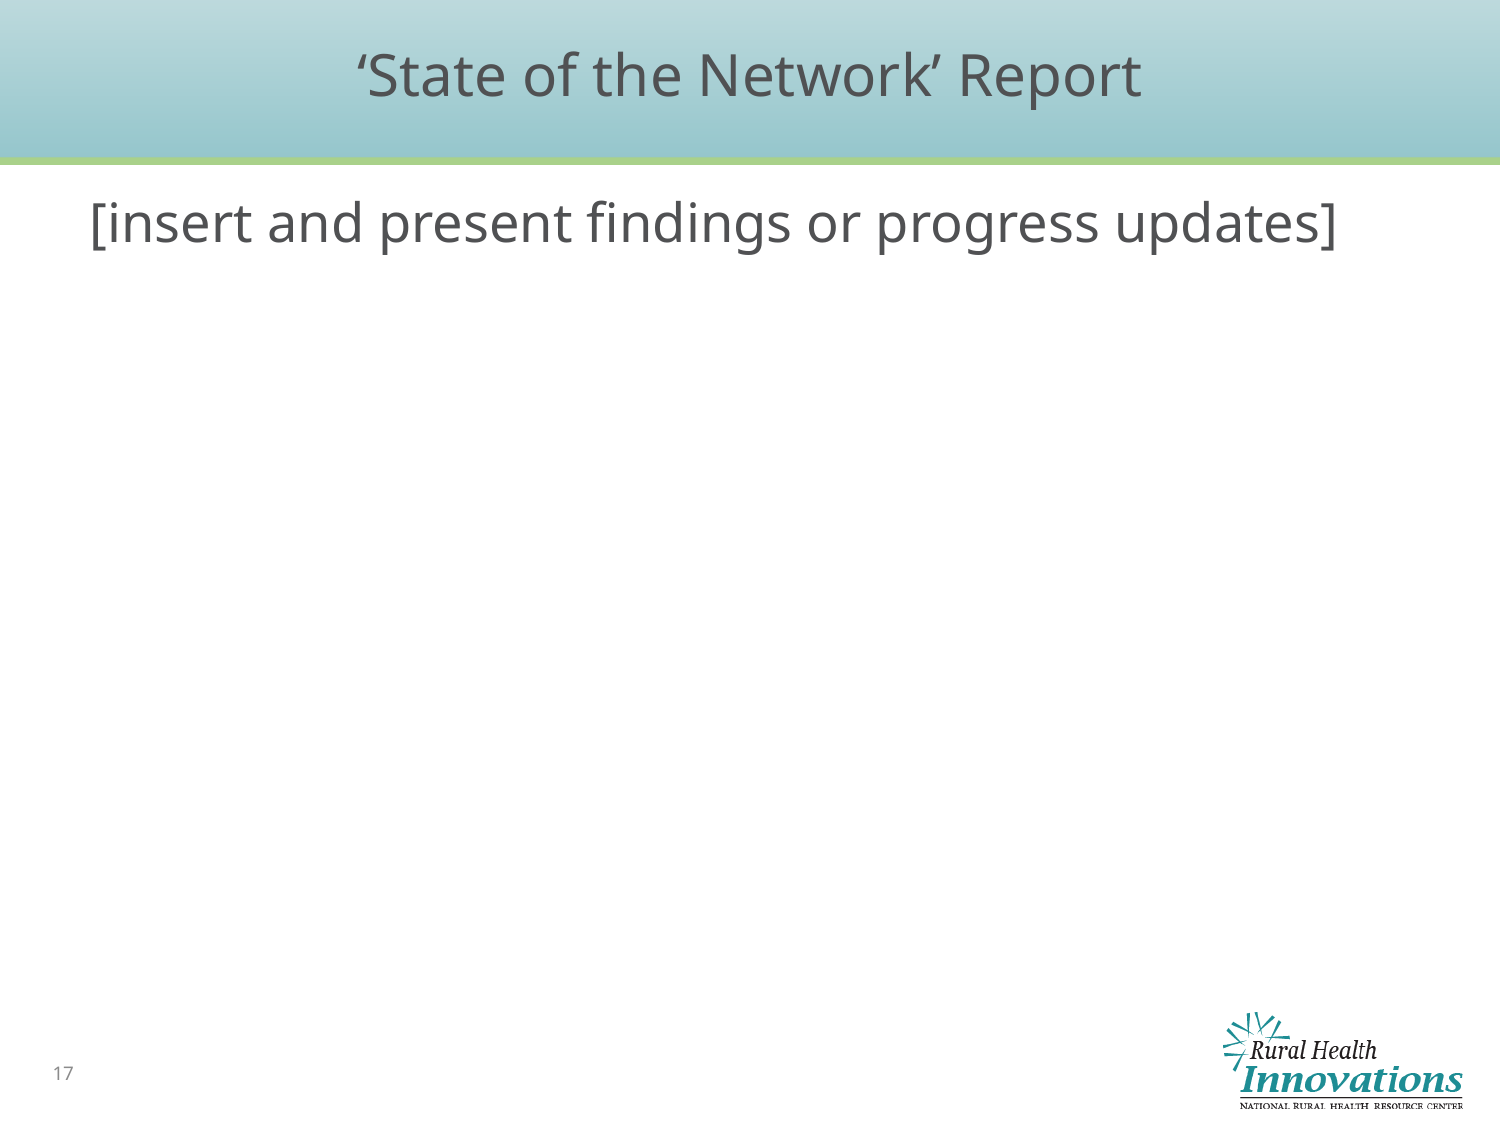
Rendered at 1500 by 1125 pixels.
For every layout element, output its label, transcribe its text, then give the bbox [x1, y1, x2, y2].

picture [0, 155, 1500, 165]
title ‘State of the Network’ Report [0, 0, 1500, 155]
picture [1223, 1012, 1463, 1109]
list [insert and present findings or progress updates] [75, 188, 1425, 998]
slide_number 17 [37, 1044, 375, 1105]
